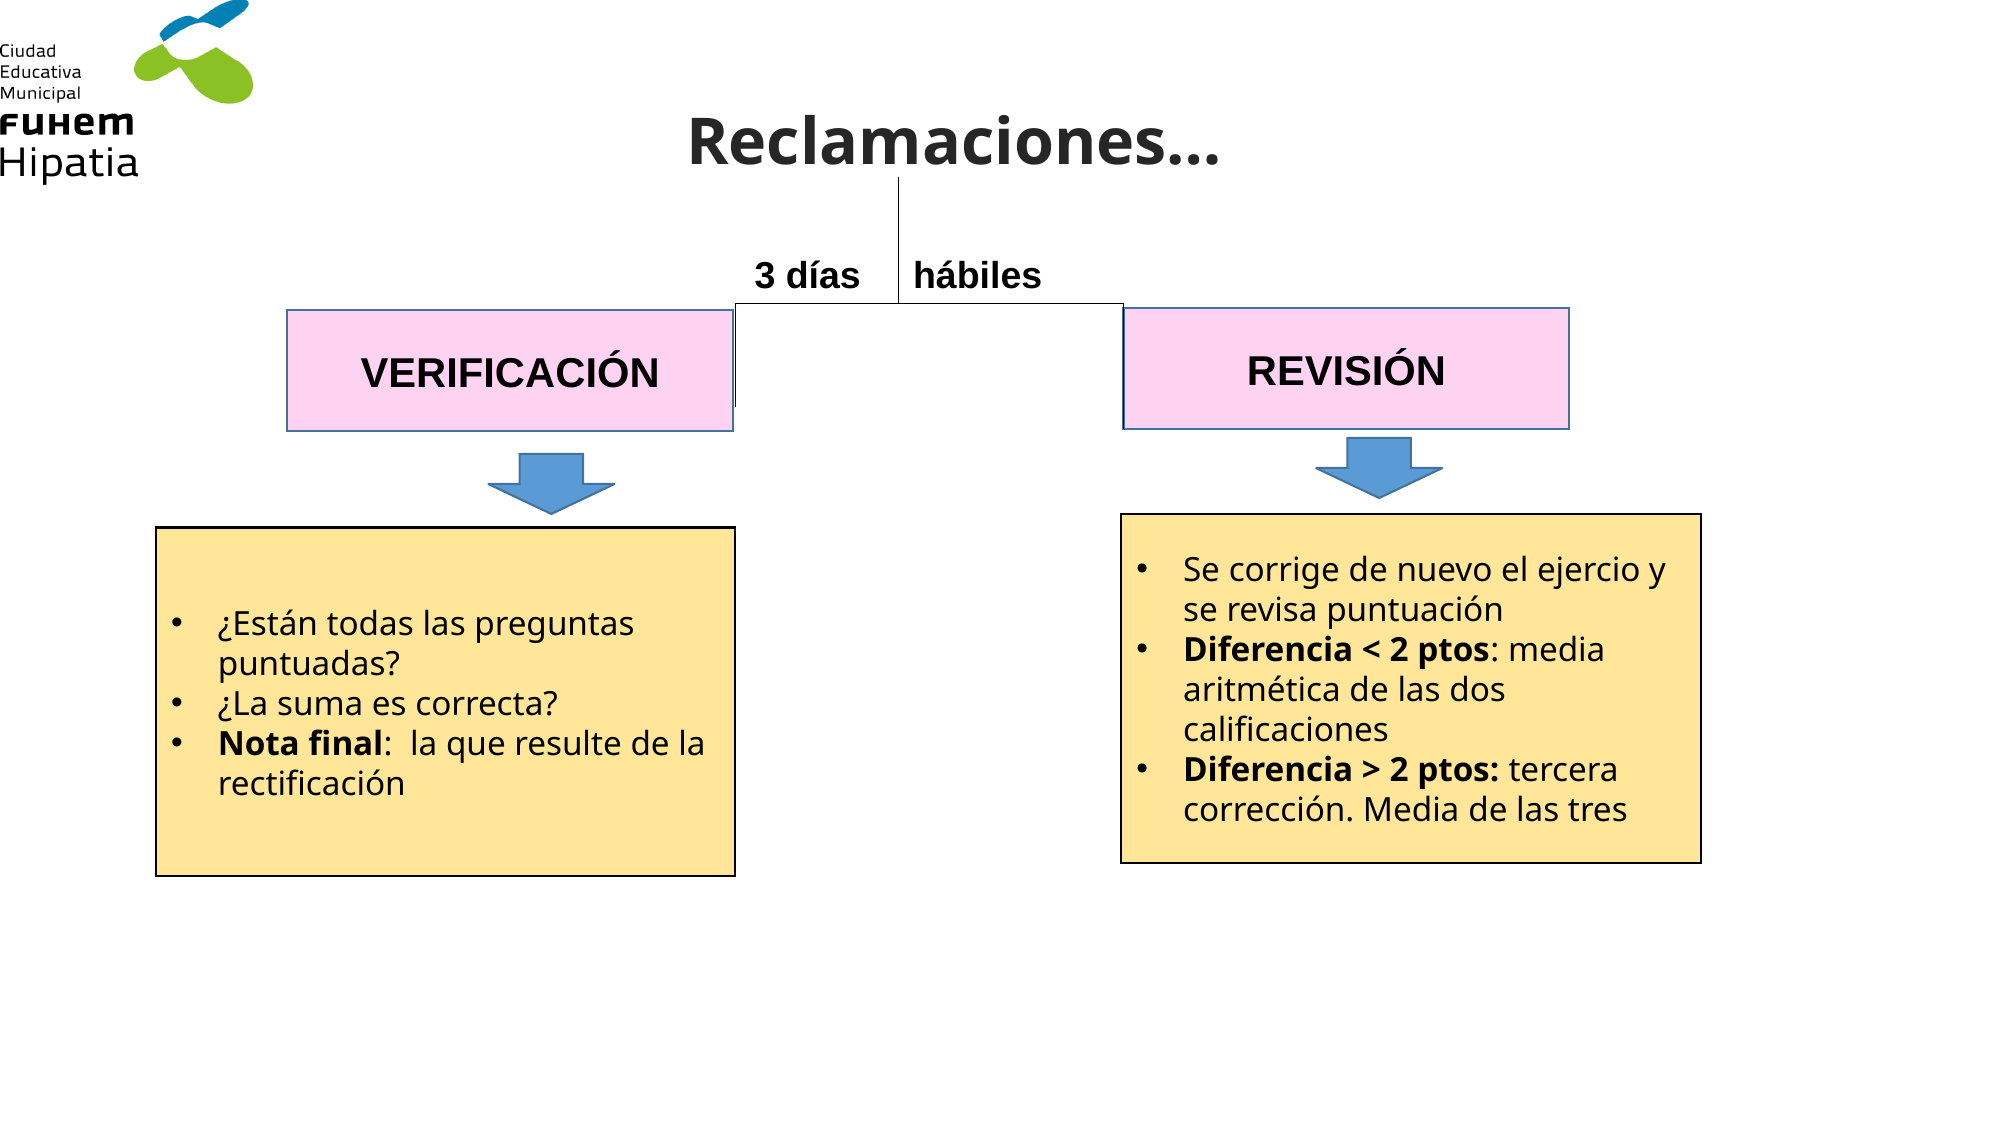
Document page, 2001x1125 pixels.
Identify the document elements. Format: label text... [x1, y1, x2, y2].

picture [0, 0, 253, 185]
text_box ¿Están todas las preguntas puntuadas? ¿La suma es correcta? Nota final: la que resulte de la rectificación [155, 526, 736, 877]
text_box [487, 452, 616, 516]
text_box Se corrige de nuevo el ejercio y se revisa puntuación Diferencia < 2 ptos: media aritmética de las dos calificaciones Diferencia > 2 ptos: tercera corrección. Media de las tres [1120, 513, 1702, 864]
text_box 3 días hábiles [675, 212, 885, 334]
text_box REVISIÓN [1122, 307, 1570, 430]
text_box VERIFICACIÓN [286, 309, 734, 432]
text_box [713, 221, 921, 385]
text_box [885, 190, 1137, 416]
text_box [1315, 436, 1443, 500]
text_box Reclamaciones… [206, 92, 1702, 213]
